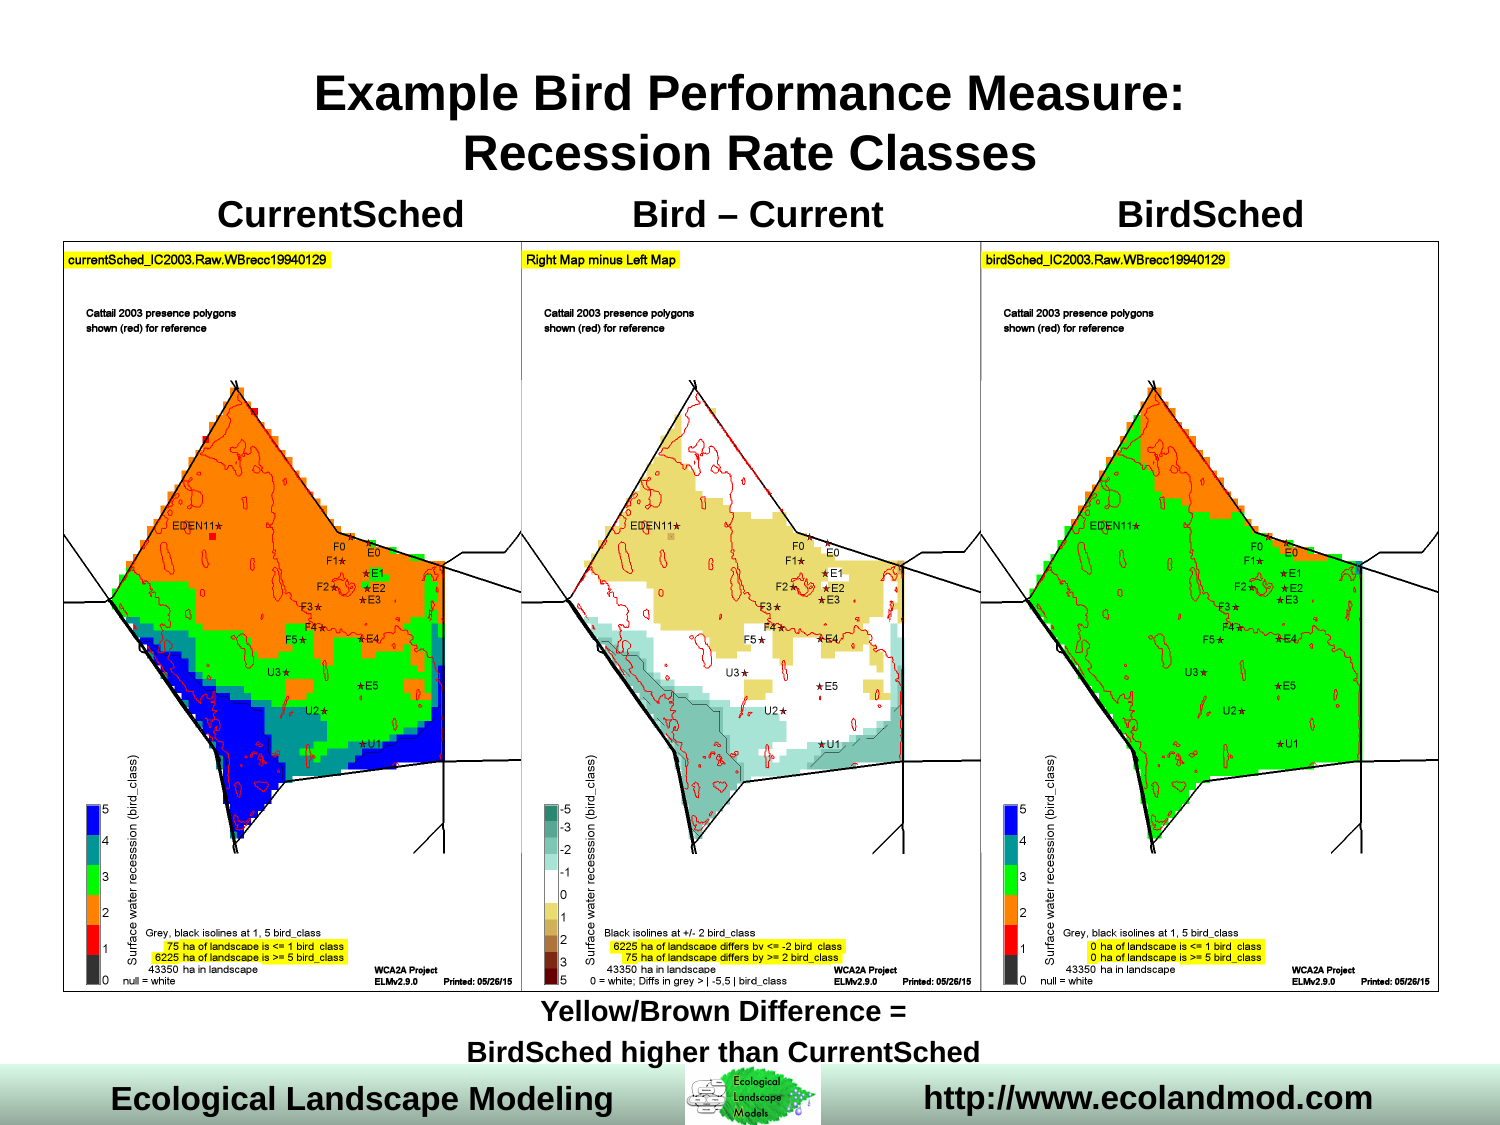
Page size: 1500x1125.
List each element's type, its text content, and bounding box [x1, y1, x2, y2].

picture [63, 241, 1439, 992]
text_box Yellow/Brown Difference = BirdSched higher than CurrentSched [370, 999, 1078, 1088]
text_box CurrentSched Bird – Current BirdSched [52, 159, 1442, 263]
picture [685, 1088, 821, 1125]
title Example Bird Performance Measure: Recession Rate Classes [112, 45, 1388, 159]
